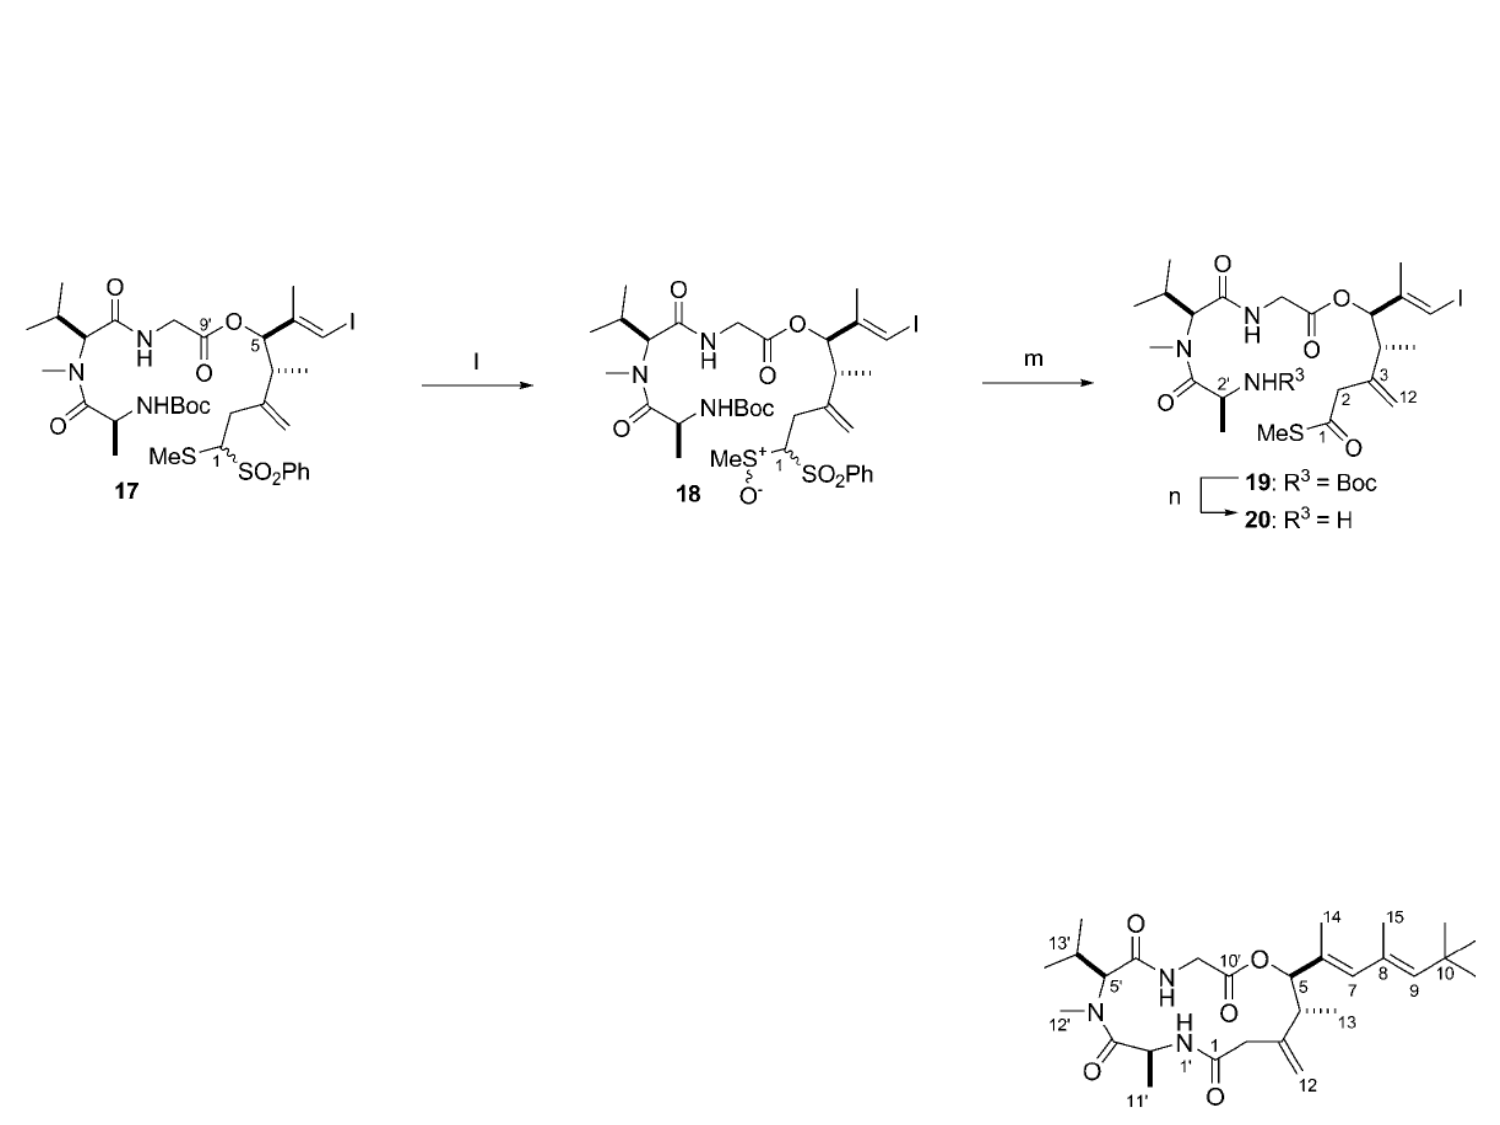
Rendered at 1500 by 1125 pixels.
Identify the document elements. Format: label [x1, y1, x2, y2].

picture [0, 249, 1500, 549]
picture [1006, 874, 1500, 1125]
